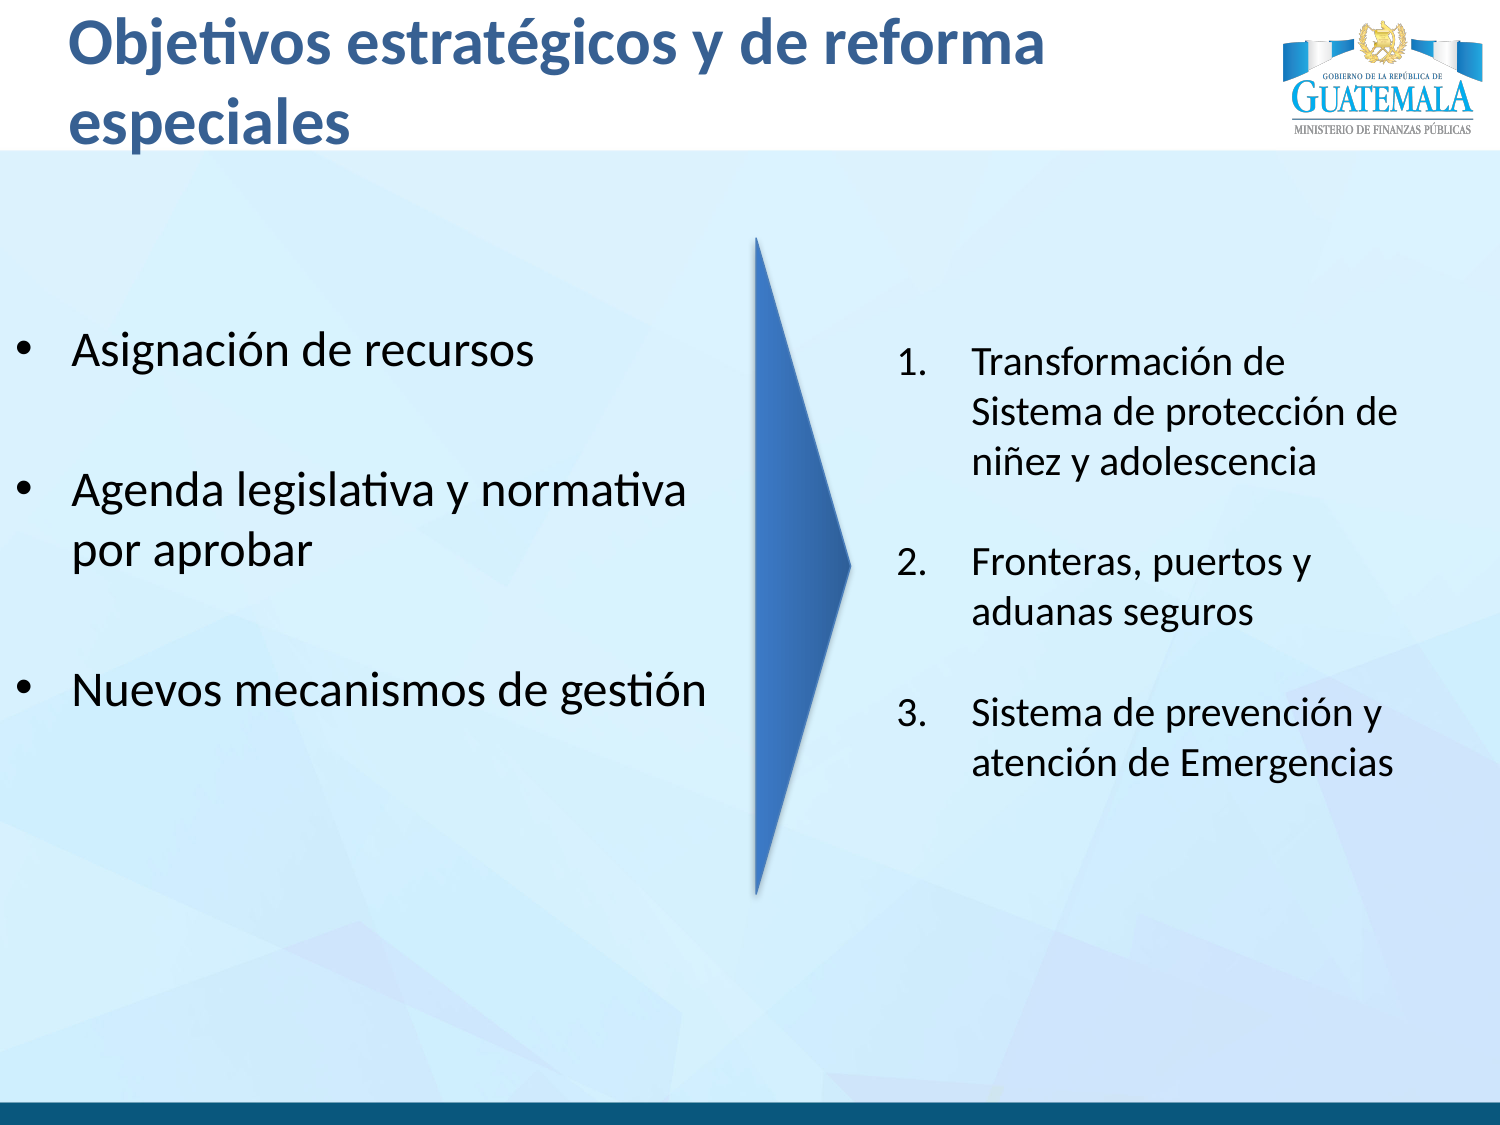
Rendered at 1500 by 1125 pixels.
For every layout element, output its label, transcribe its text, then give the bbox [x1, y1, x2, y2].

text_box Transformación de Sistema de protección de niñez y adolescencia Fronteras, puertos y aduanas seguros Sistema de prevención y atención de Emergencias [881, 326, 1420, 792]
text_box [755, 237, 852, 895]
title Objetivos estratégicos y de reforma especiales [53, 0, 1221, 178]
list Asignación de recursos Agenda legislativa y normativa por aprobar Nuevos mecanismos de gestión [0, 309, 750, 894]
picture [0, 0, 1500, 1102]
